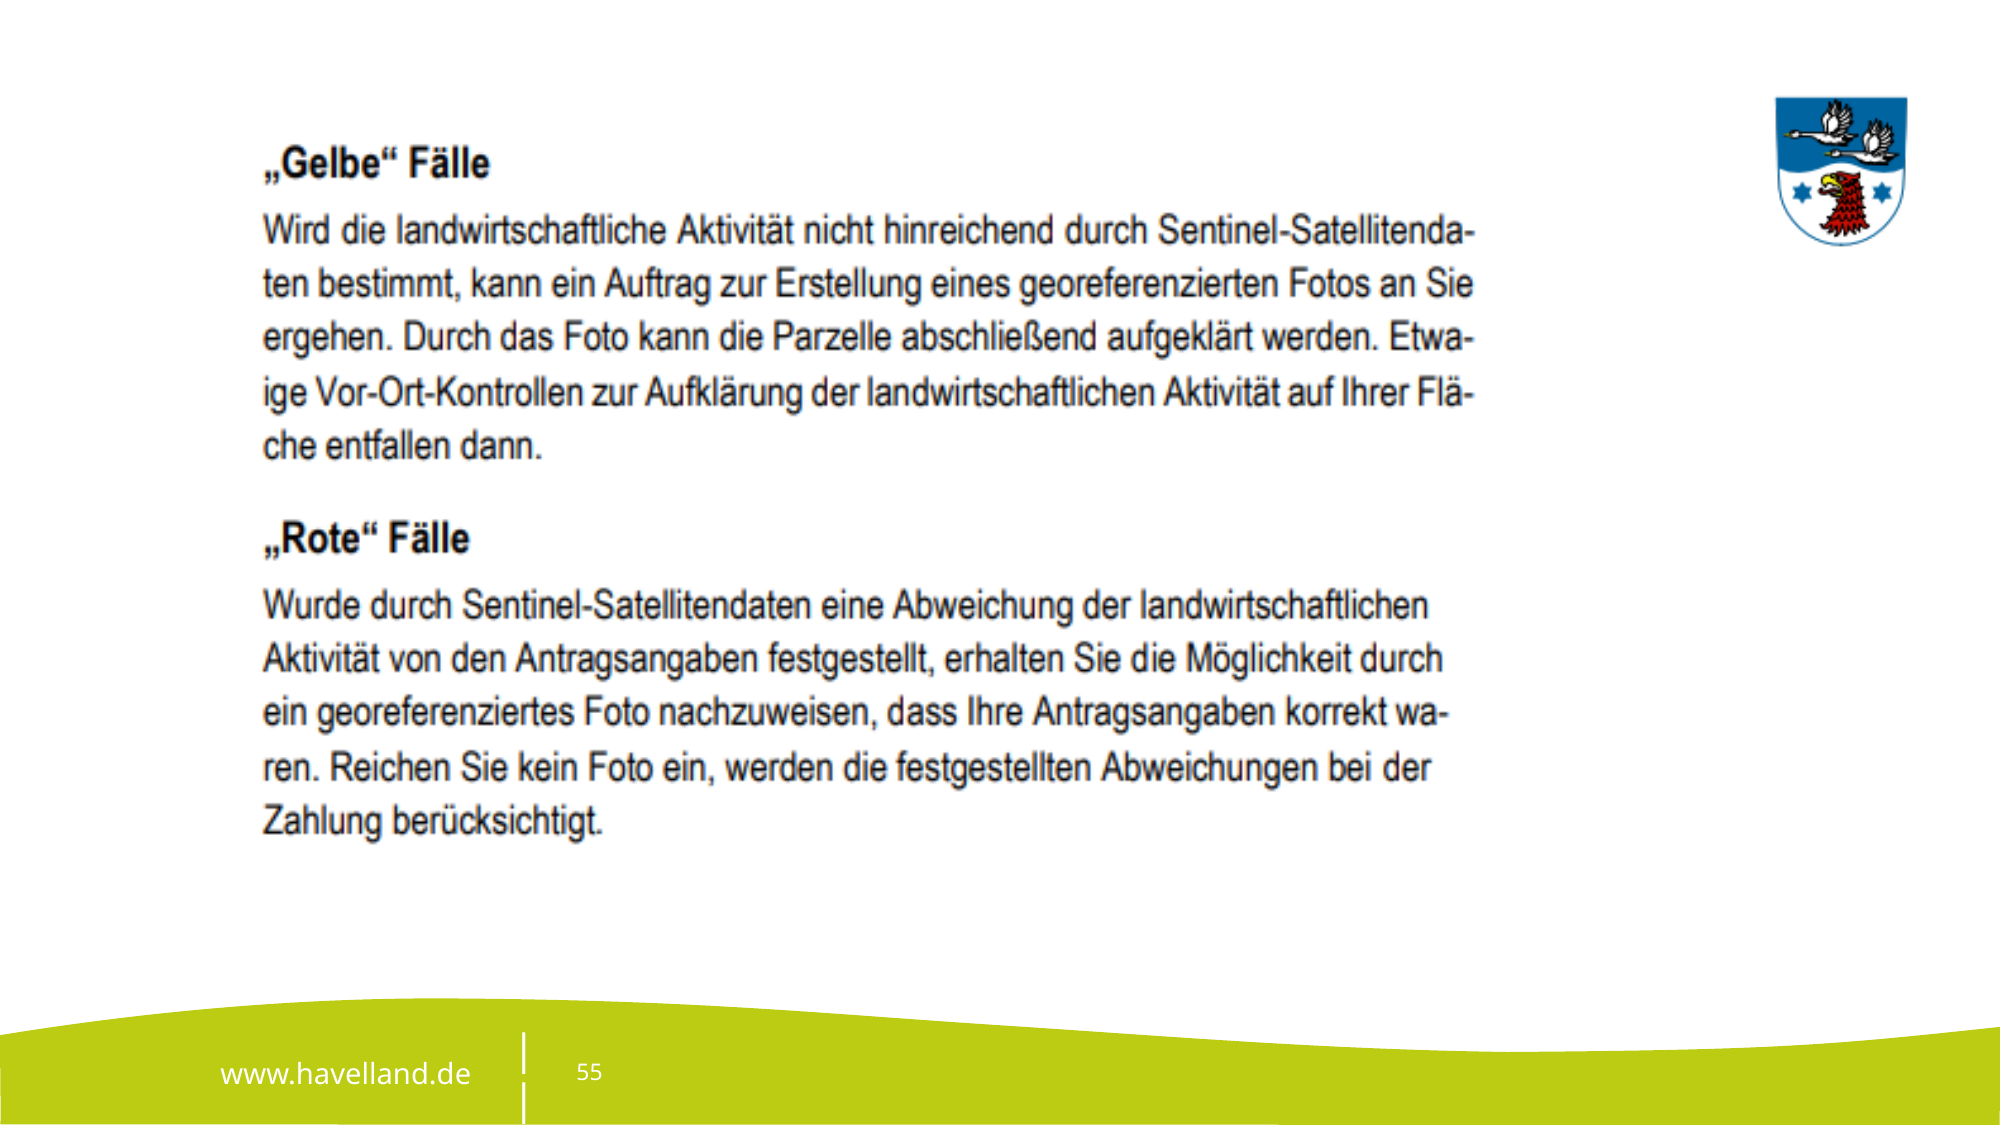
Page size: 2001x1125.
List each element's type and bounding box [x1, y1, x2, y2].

picture [231, 115, 1511, 860]
